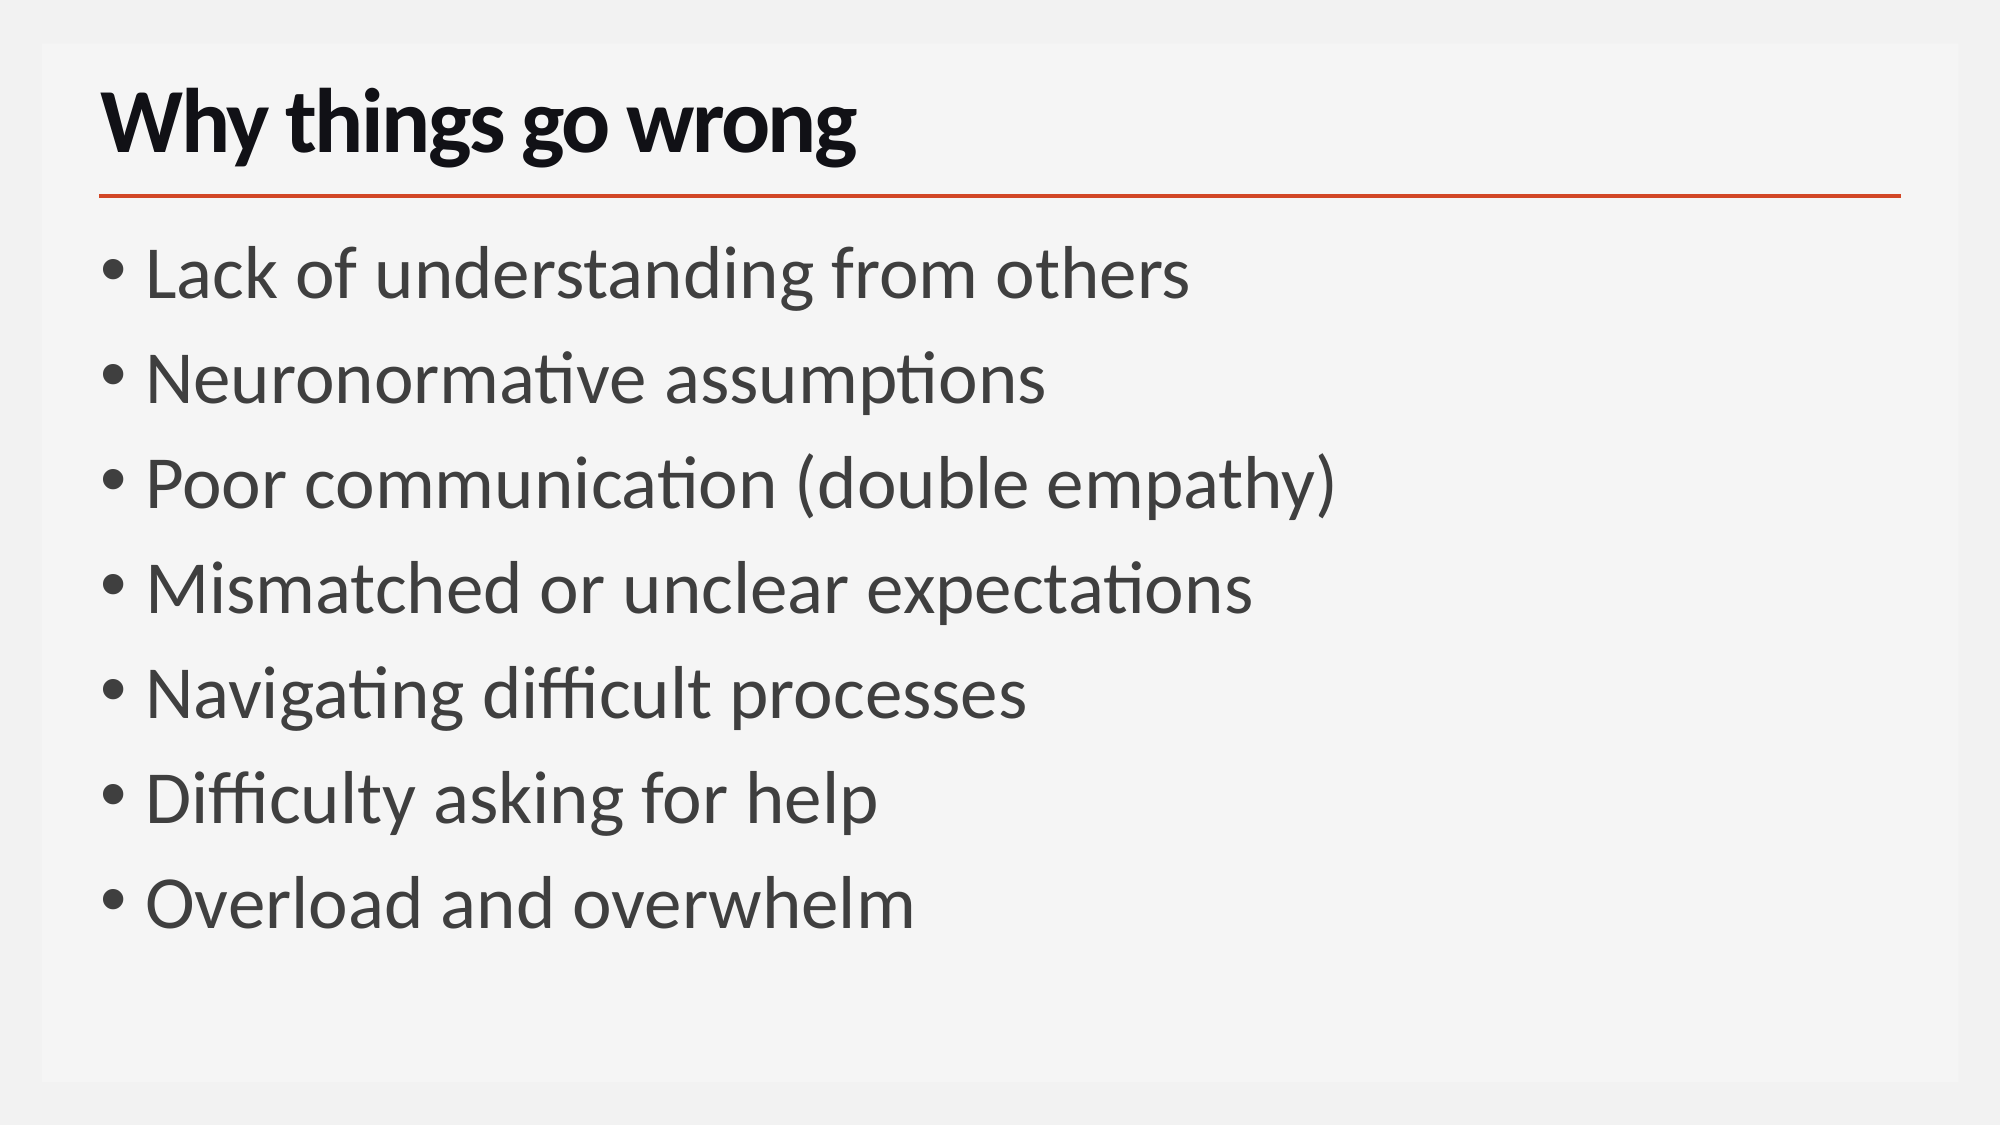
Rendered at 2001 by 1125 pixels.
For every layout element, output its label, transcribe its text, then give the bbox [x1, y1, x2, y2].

title Why things go wrong [85, 73, 1895, 179]
text_box Lack of understanding from others Neuronormative assumptions Poor communication (double empathy) Mismatched or unclear expectations Navigating difficult processes Difficulty asking for help Overload and overwhelm [85, 216, 1954, 1033]
